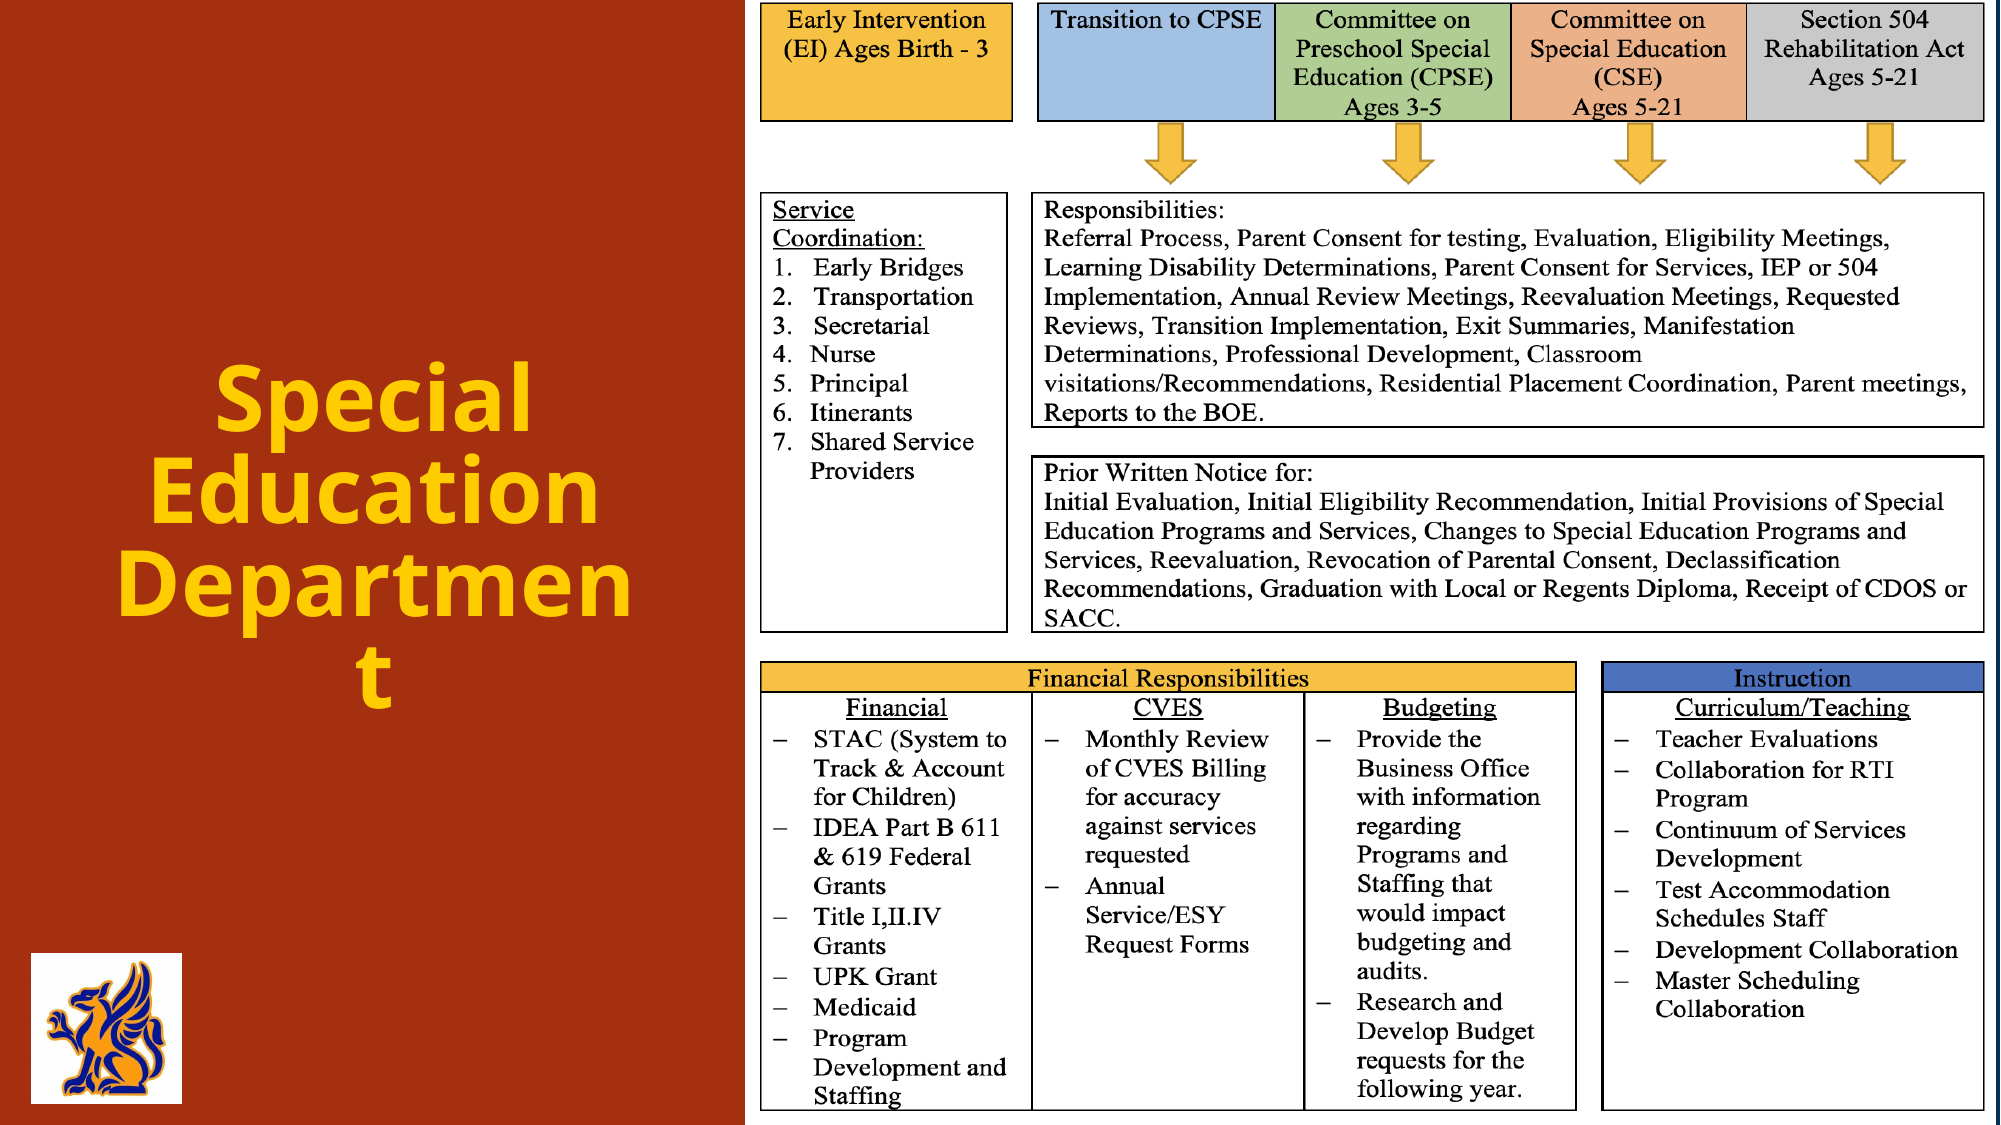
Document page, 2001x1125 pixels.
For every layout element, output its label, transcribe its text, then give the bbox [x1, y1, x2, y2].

picture [31, 953, 182, 1104]
picture [738, 0, 2000, 1125]
title Special Education Department [85, 349, 665, 704]
